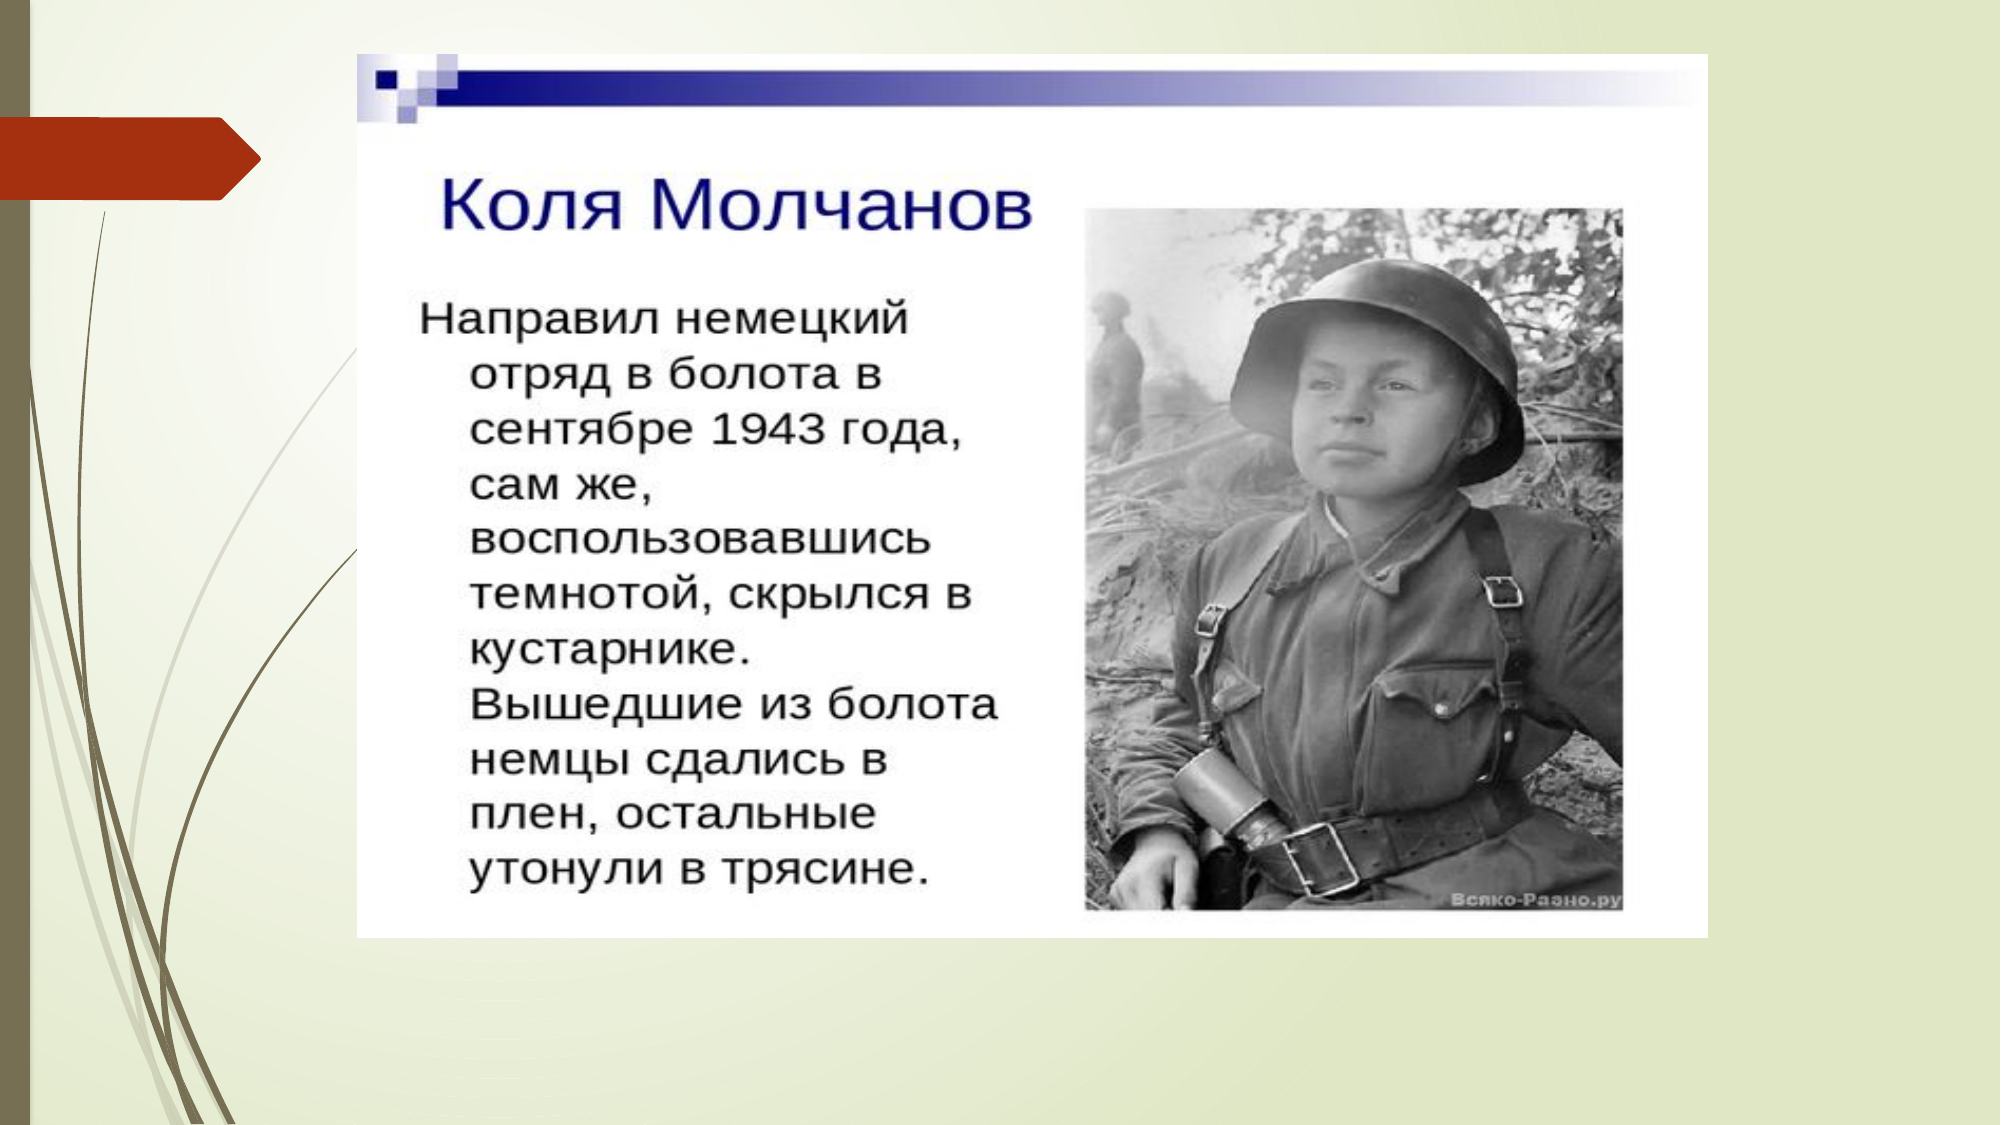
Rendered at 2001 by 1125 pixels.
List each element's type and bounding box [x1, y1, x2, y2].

picture [357, 54, 1708, 938]
